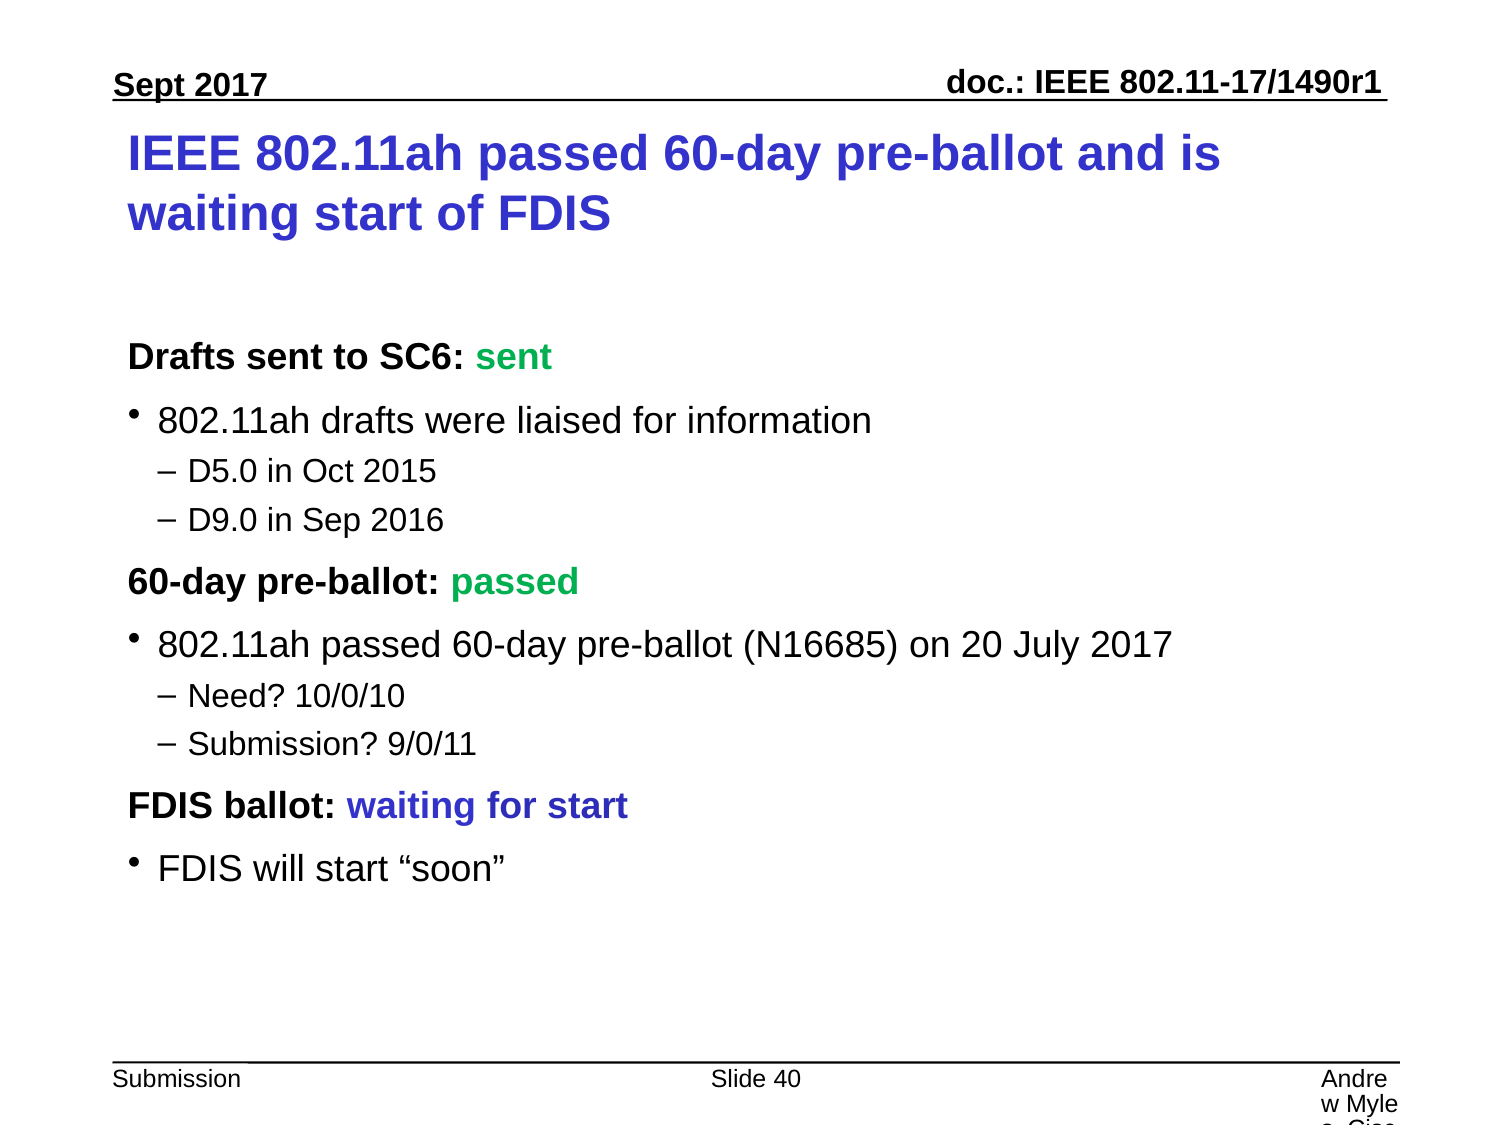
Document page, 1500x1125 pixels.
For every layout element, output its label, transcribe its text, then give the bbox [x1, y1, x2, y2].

slide_number Slide 40 [709, 1061, 803, 1093]
list Drafts sent to SC6: sent 802.11ah drafts were liaised for information D5.0 in Oct 2015 D9.0 in Sep 2016 60-day pre-ballot: passed 802.11ah passed 60-day pre-ballot (N16685) on 20 July 2017 Need? 10/0/10 Submission? 9/0/11 FDIS ballot: waiting for start FDIS will start “soon” [112, 324, 1388, 1000]
footer Andrew Myles, Cisco [1320, 1061, 1402, 1093]
title IEEE 802.11ah passed 60-day pre-ballot and is waiting start of FDIS [112, 112, 1388, 288]
